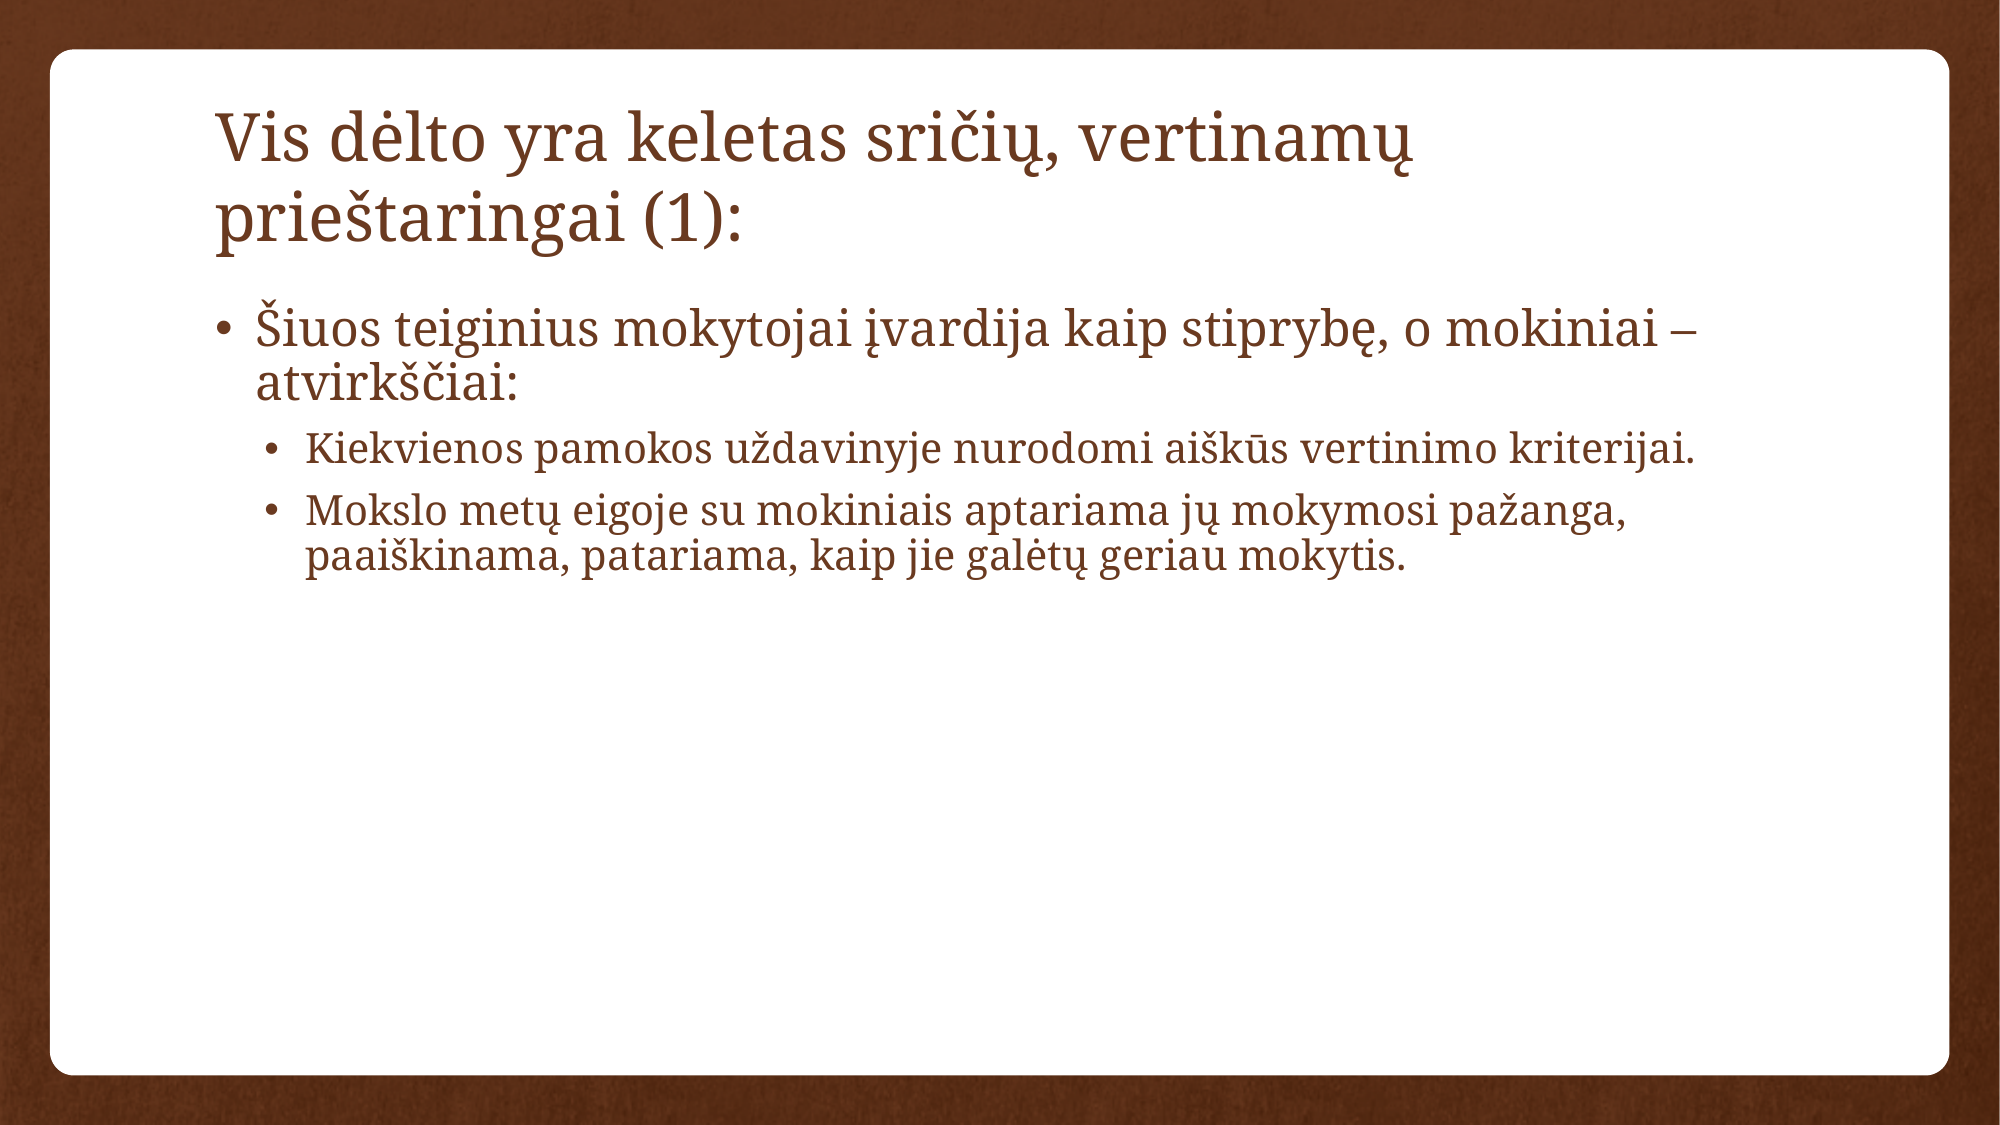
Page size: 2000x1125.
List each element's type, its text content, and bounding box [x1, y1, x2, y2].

list Šiuos teiginius mokytojai įvardija kaip stiprybę, o mokiniai – atvirkščiai: Kiekvienos pamokos uždavinyje nurodomi aiškūs vertinimo kriterijai. Mokslo metų eigoje su mokiniais aptariama jų mokymosi pažanga, paaiškinama, patariama, kaip jie galėtų geriau mokytis. [199, 295, 1800, 996]
title Vis dėlto yra keletas sričių, vertinamų prieštaringai (1): [199, 70, 1800, 263]
